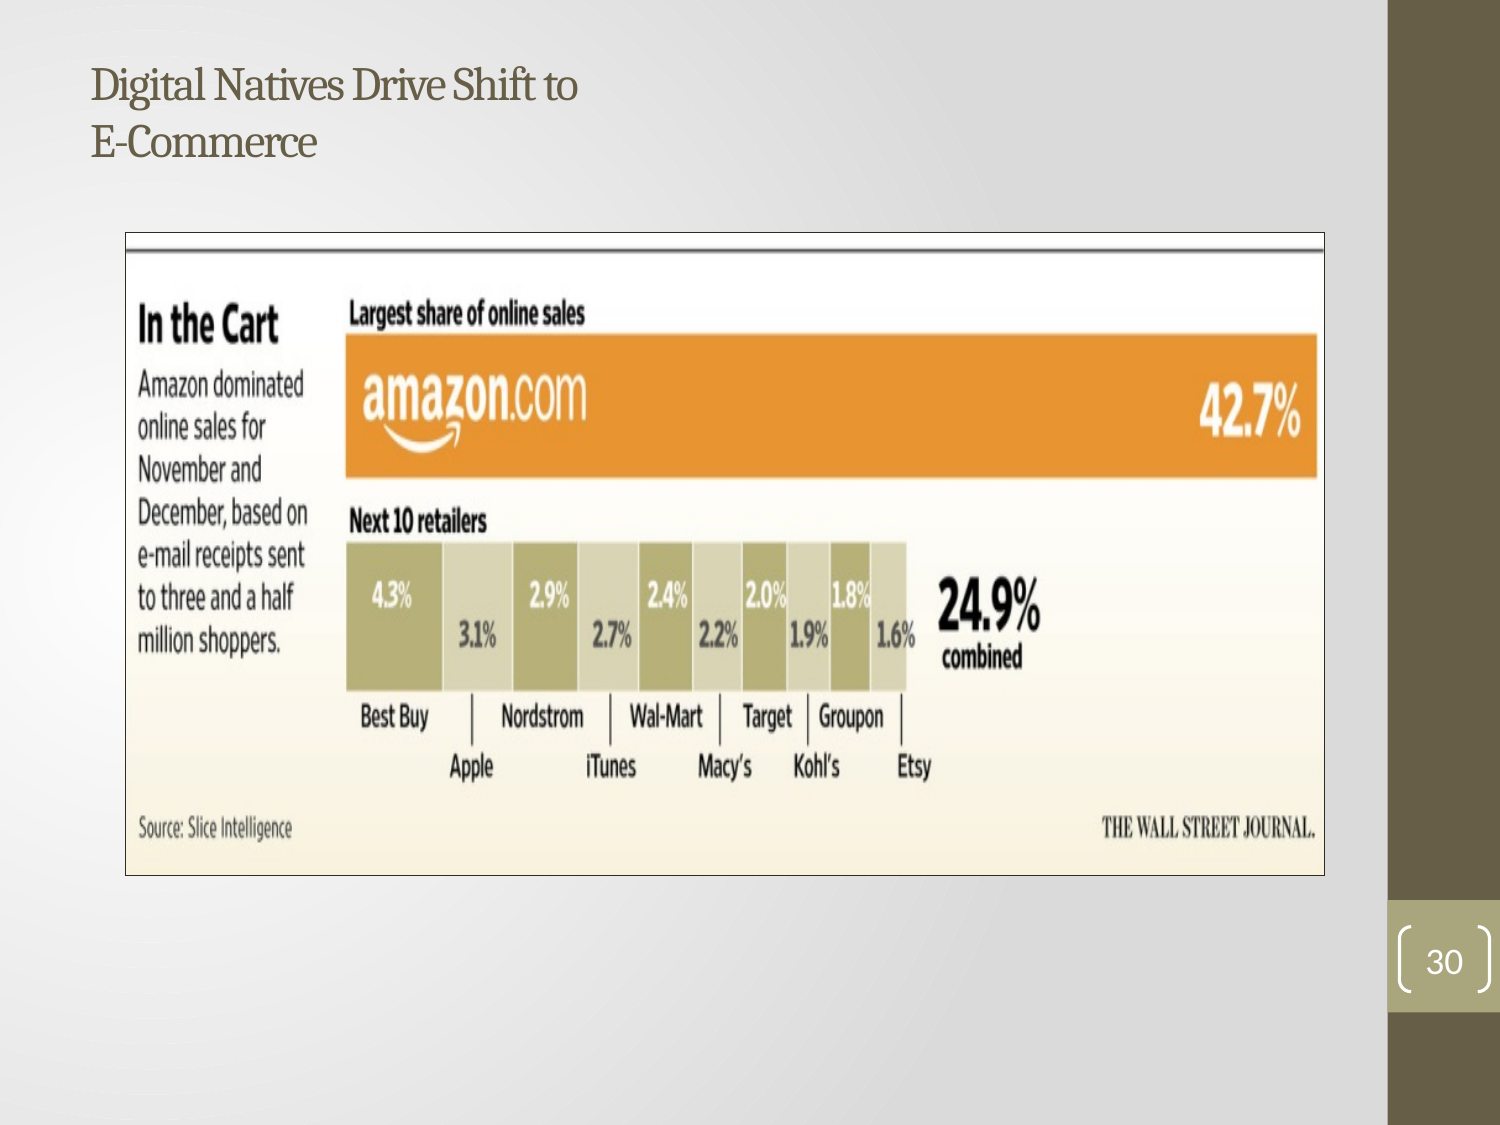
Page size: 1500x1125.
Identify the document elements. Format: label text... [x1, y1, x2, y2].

slide_number 30 [1397, 925, 1492, 994]
title Digital Natives Drive Shift to E-Commerce [75, 45, 1325, 233]
picture [124, 231, 1326, 877]
